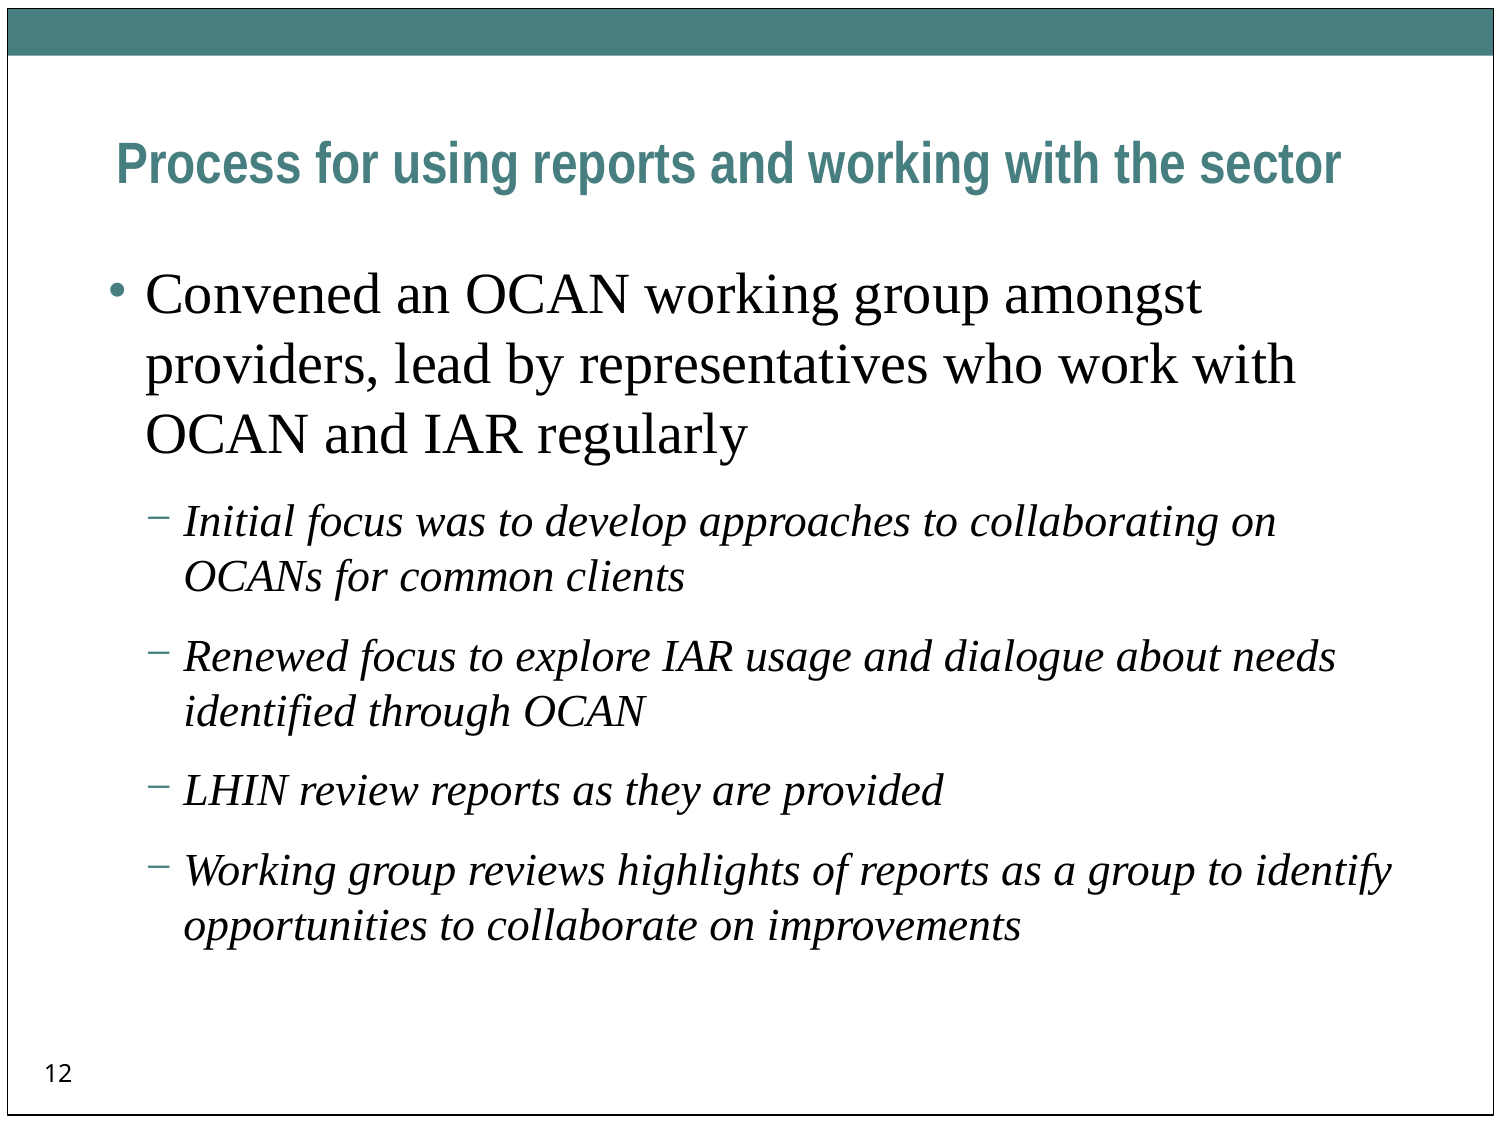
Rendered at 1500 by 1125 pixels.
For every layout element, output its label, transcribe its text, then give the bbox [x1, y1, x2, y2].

list Convened an OCAN working group amongst providers, lead by representatives who work with OCAN and IAR regularly Initial focus was to develop approaches to collaborating on OCANs for common clients Renewed focus to explore IAR usage and dialogue about needs identified through OCAN LHIN review reports as they are provided Working group reviews highlights of reports as a group to identify opportunities to collaborate on improvements [92, 247, 1409, 923]
title Process for using reports and working with the sector [101, 52, 1377, 203]
slide_number 12 [0, 1050, 88, 1125]
